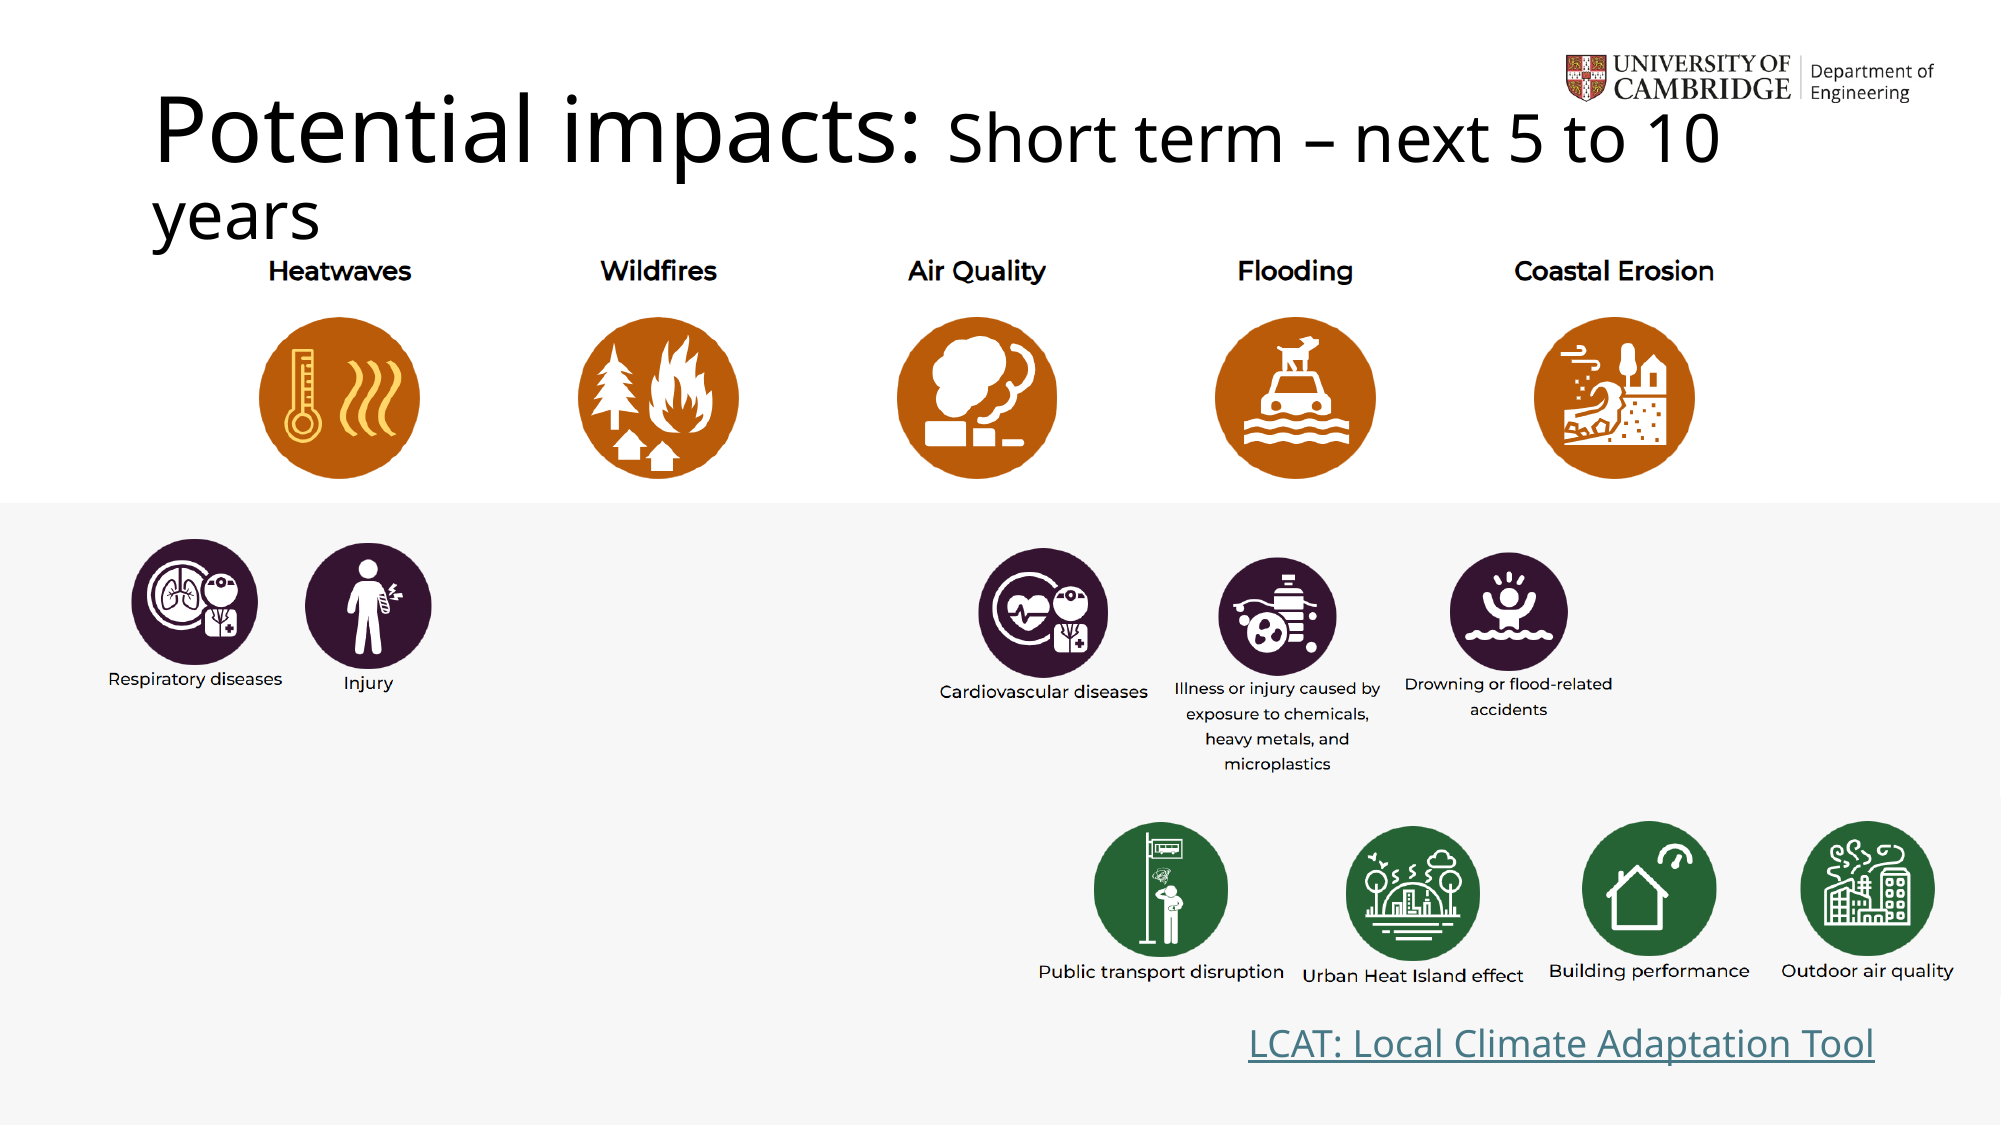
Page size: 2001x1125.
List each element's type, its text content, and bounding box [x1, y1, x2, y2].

title Potential impacts: Short term – next 5 to 10 years [137, 59, 1863, 278]
picture [58, 526, 469, 759]
picture [232, 223, 1768, 504]
picture [1566, 54, 1934, 103]
picture [1019, 796, 2001, 1002]
text_box [0, 501, 2000, 1125]
picture [925, 527, 1637, 783]
text_box LCAT: Local Climate Adaptation Tool [1233, 1012, 2000, 1078]
